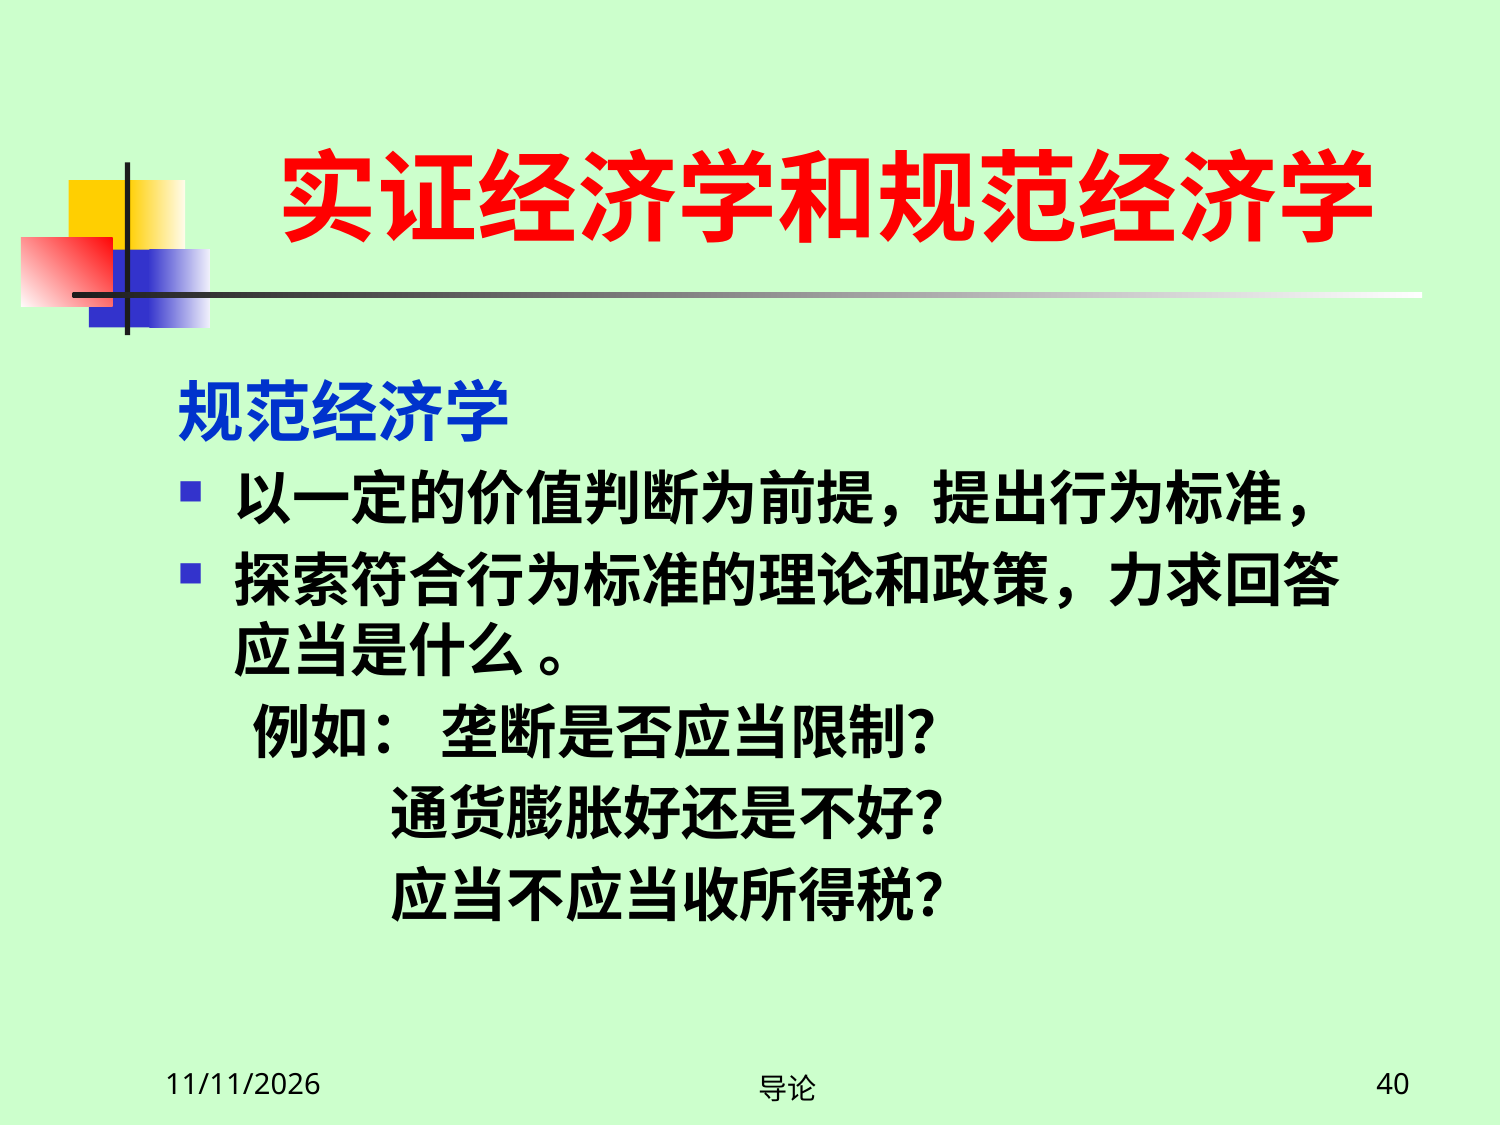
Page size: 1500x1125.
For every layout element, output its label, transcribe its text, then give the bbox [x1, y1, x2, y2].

slide_number 40 [1112, 1037, 1425, 1113]
list 规范经济学 以一定的价值判断为前提，提出行为标准， 探索符合行为标准的理论和政策，力求回答应当是什么 。 例如： 垄断是否应当限制？ 通货膨胀好还是不好？ 应当不应当收所得税？ [162, 362, 1363, 1038]
footer 导论 [549, 1037, 1025, 1113]
title 实证经济学和规范经济学 [188, 101, 1468, 289]
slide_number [150, 1037, 463, 1113]
